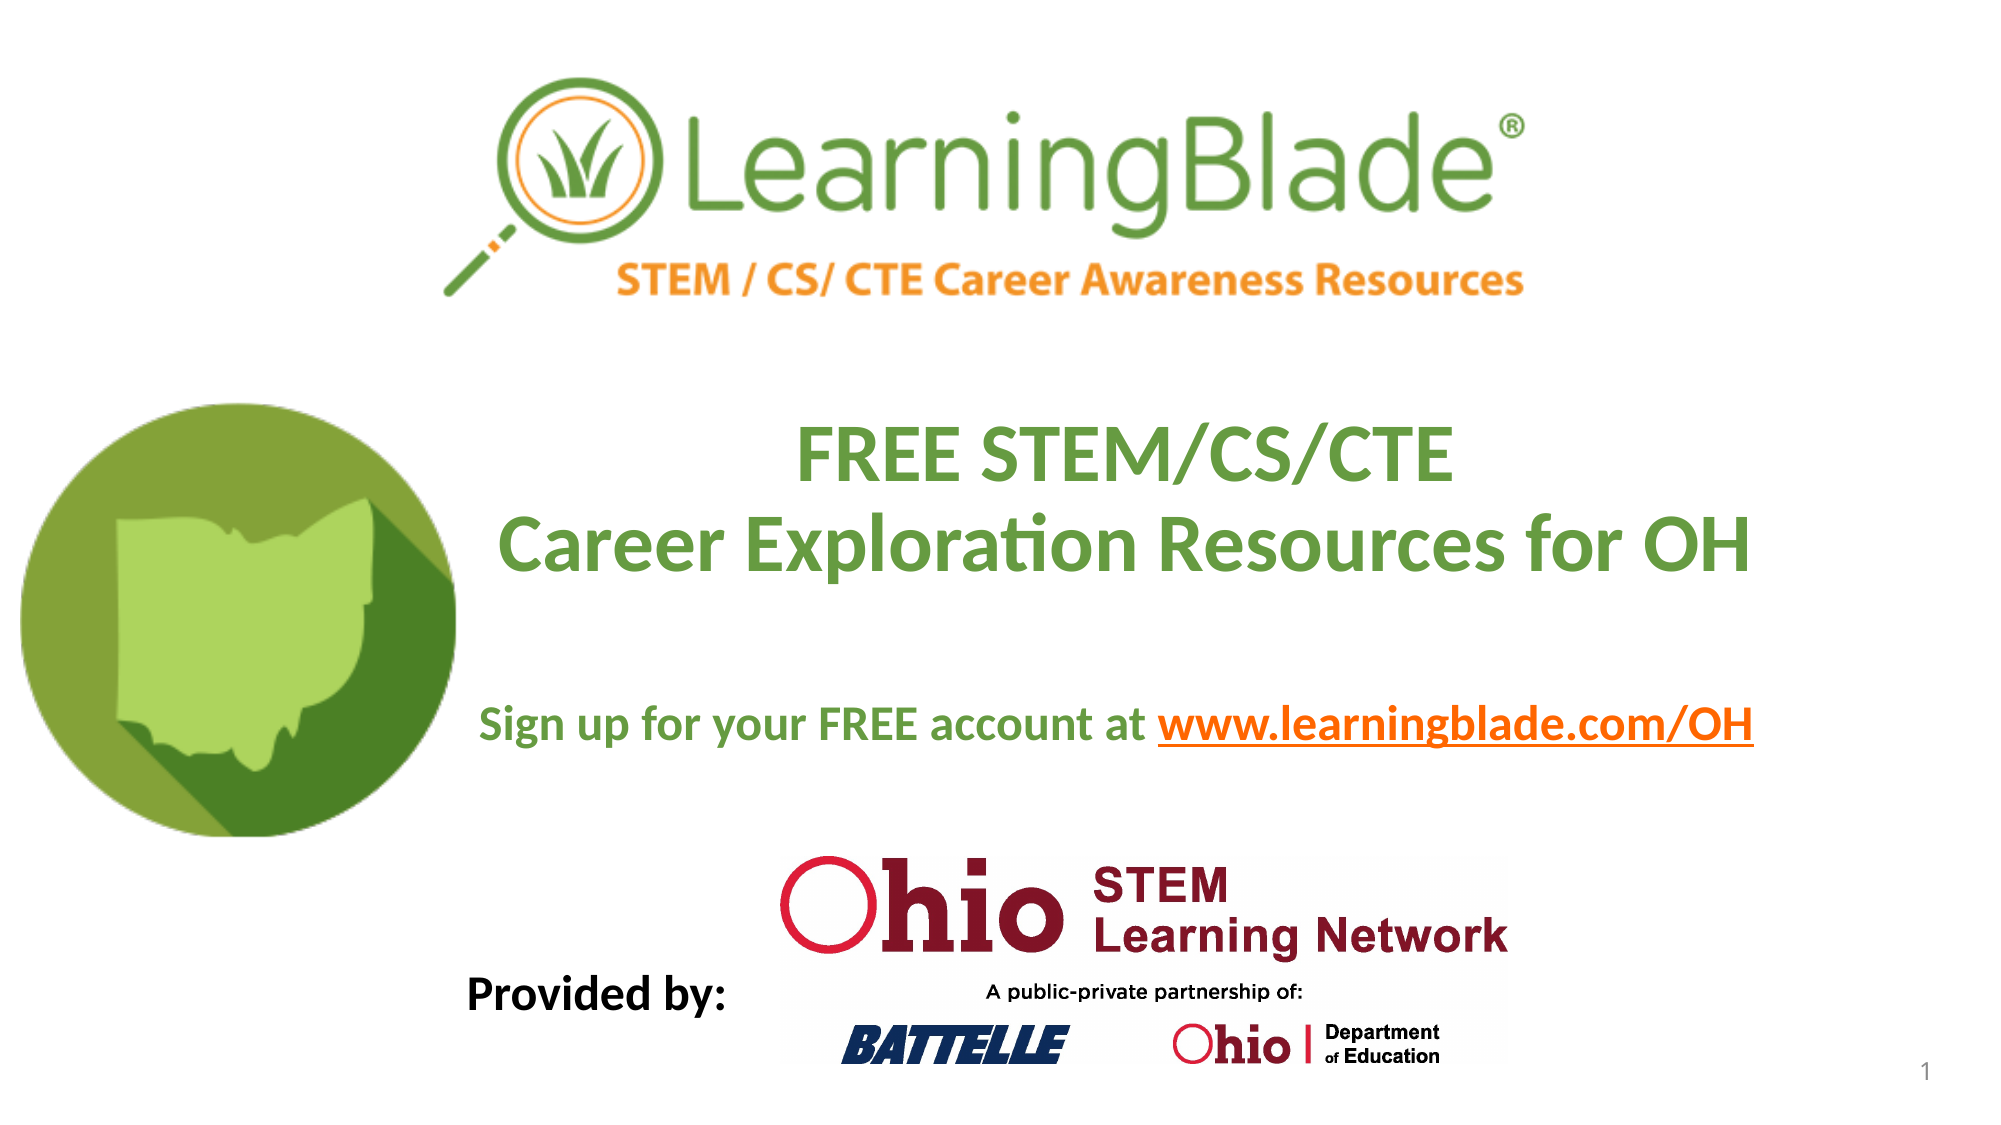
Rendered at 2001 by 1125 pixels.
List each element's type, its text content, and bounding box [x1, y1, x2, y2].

picture [779, 856, 1508, 1064]
subtitle FREE STEM/CS/CTE Career Exploration Resources for OH Sign up for your FREE account at www.learningblade.com/OH Provided by: [305, 401, 1928, 878]
picture [20, 0, 1796, 840]
slide_number 1 [1886, 1042, 1967, 1103]
